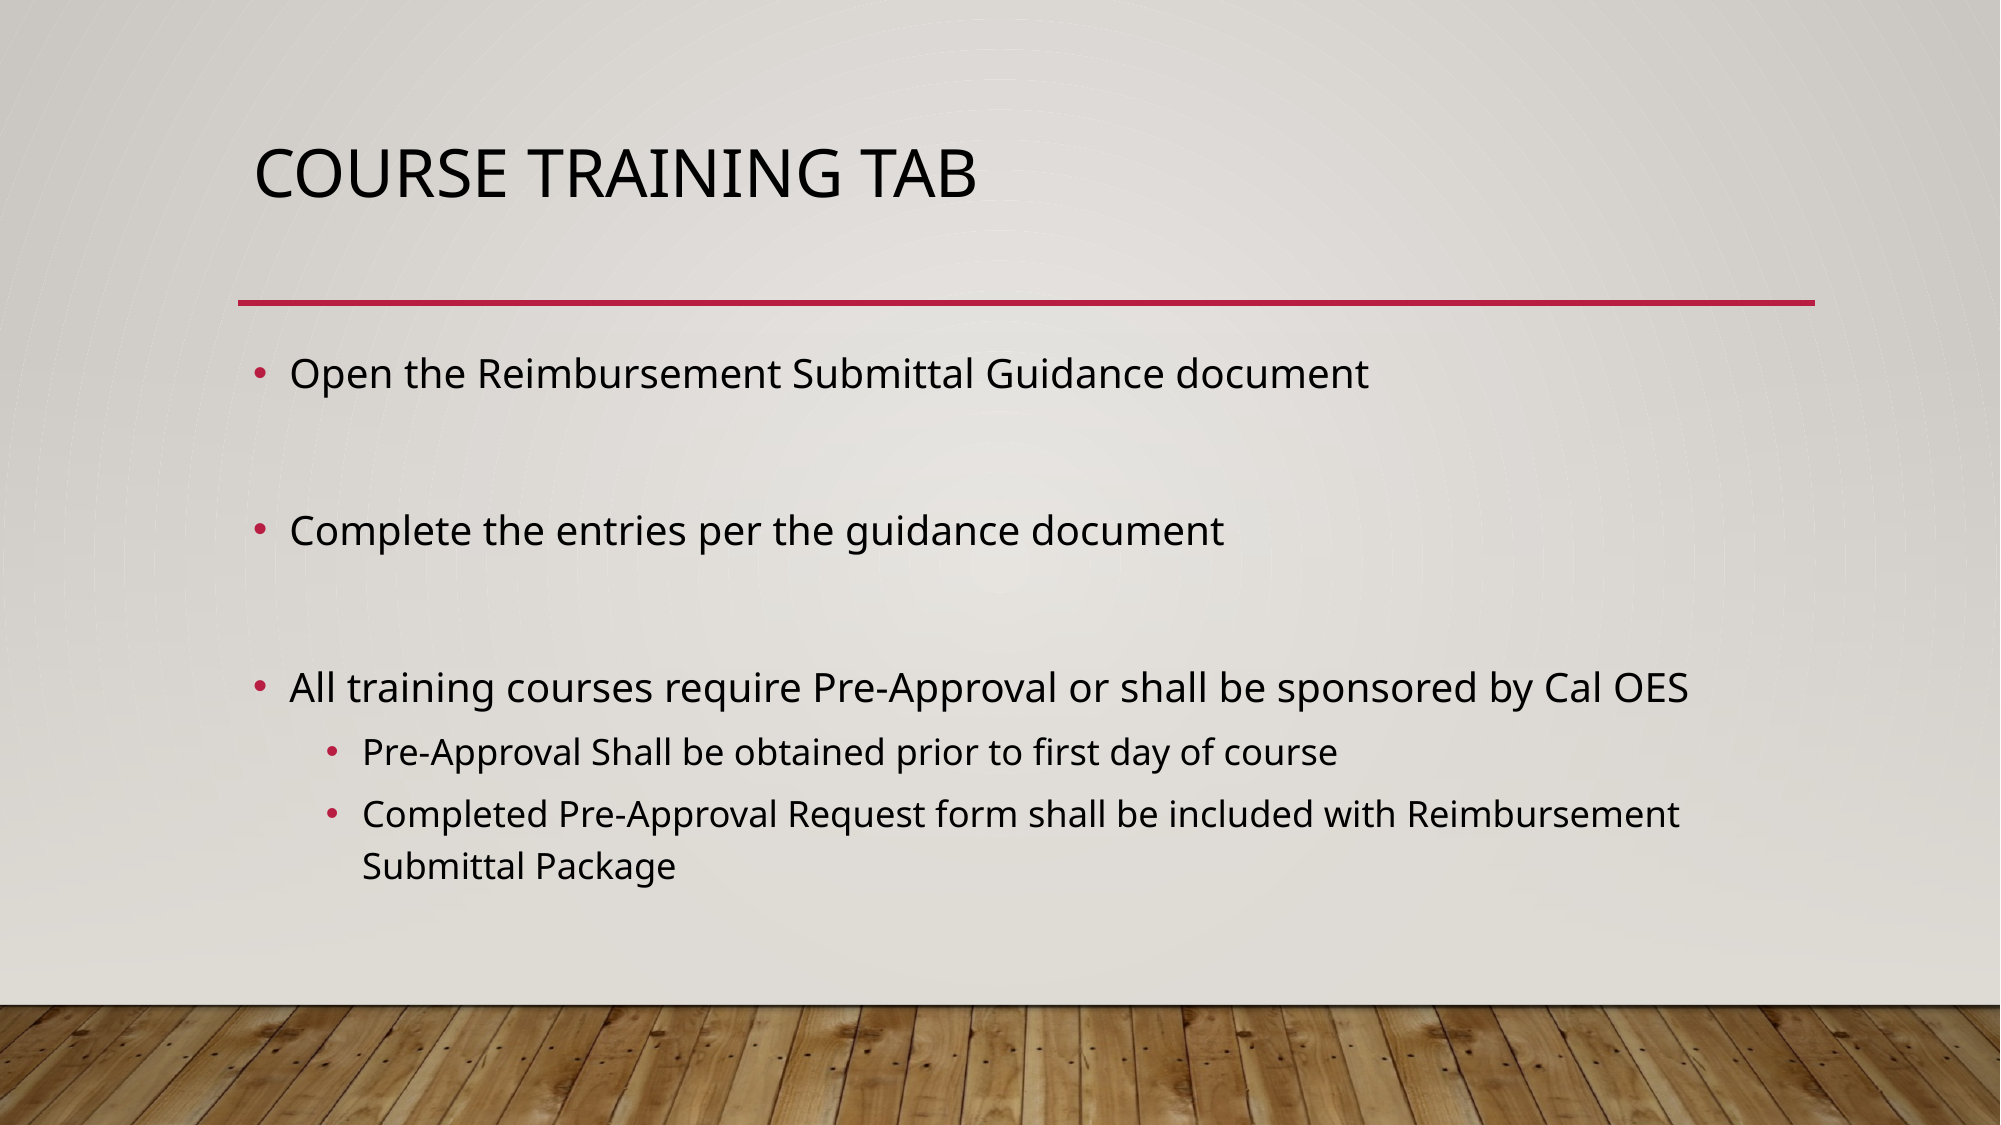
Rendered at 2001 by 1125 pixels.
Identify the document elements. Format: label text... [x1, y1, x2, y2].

picture [0, 1005, 2000, 1125]
title Course Training Tab [238, 131, 1814, 305]
list Open the Reimbursement Submittal Guidance document Complete the entries per the guidance document All training courses require Pre-Approval or shall be sponsored by Cal OES Pre-Approval Shall be obtained prior to first day of course Completed Pre-Approval Request form shall be included with Reimbursement Submittal Package [238, 330, 1814, 897]
